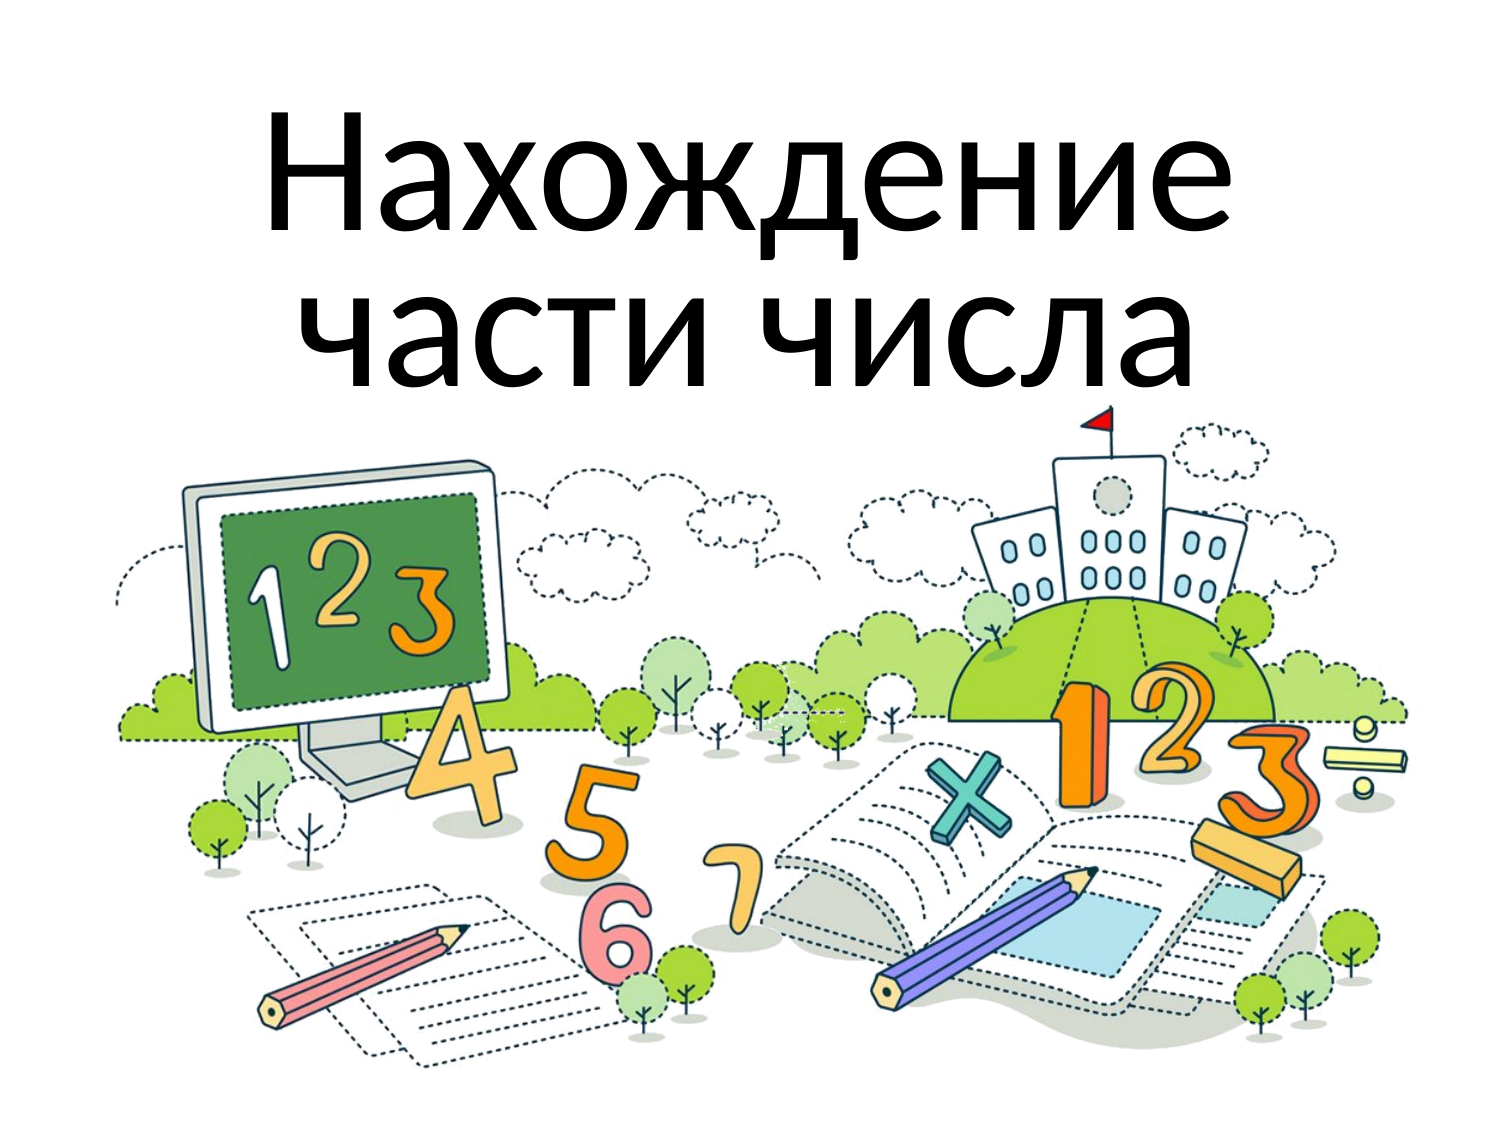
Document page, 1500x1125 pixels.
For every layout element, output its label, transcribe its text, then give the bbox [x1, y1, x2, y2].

text_box Нахождение части числа [19, 54, 1479, 479]
picture [115, 371, 1434, 1102]
